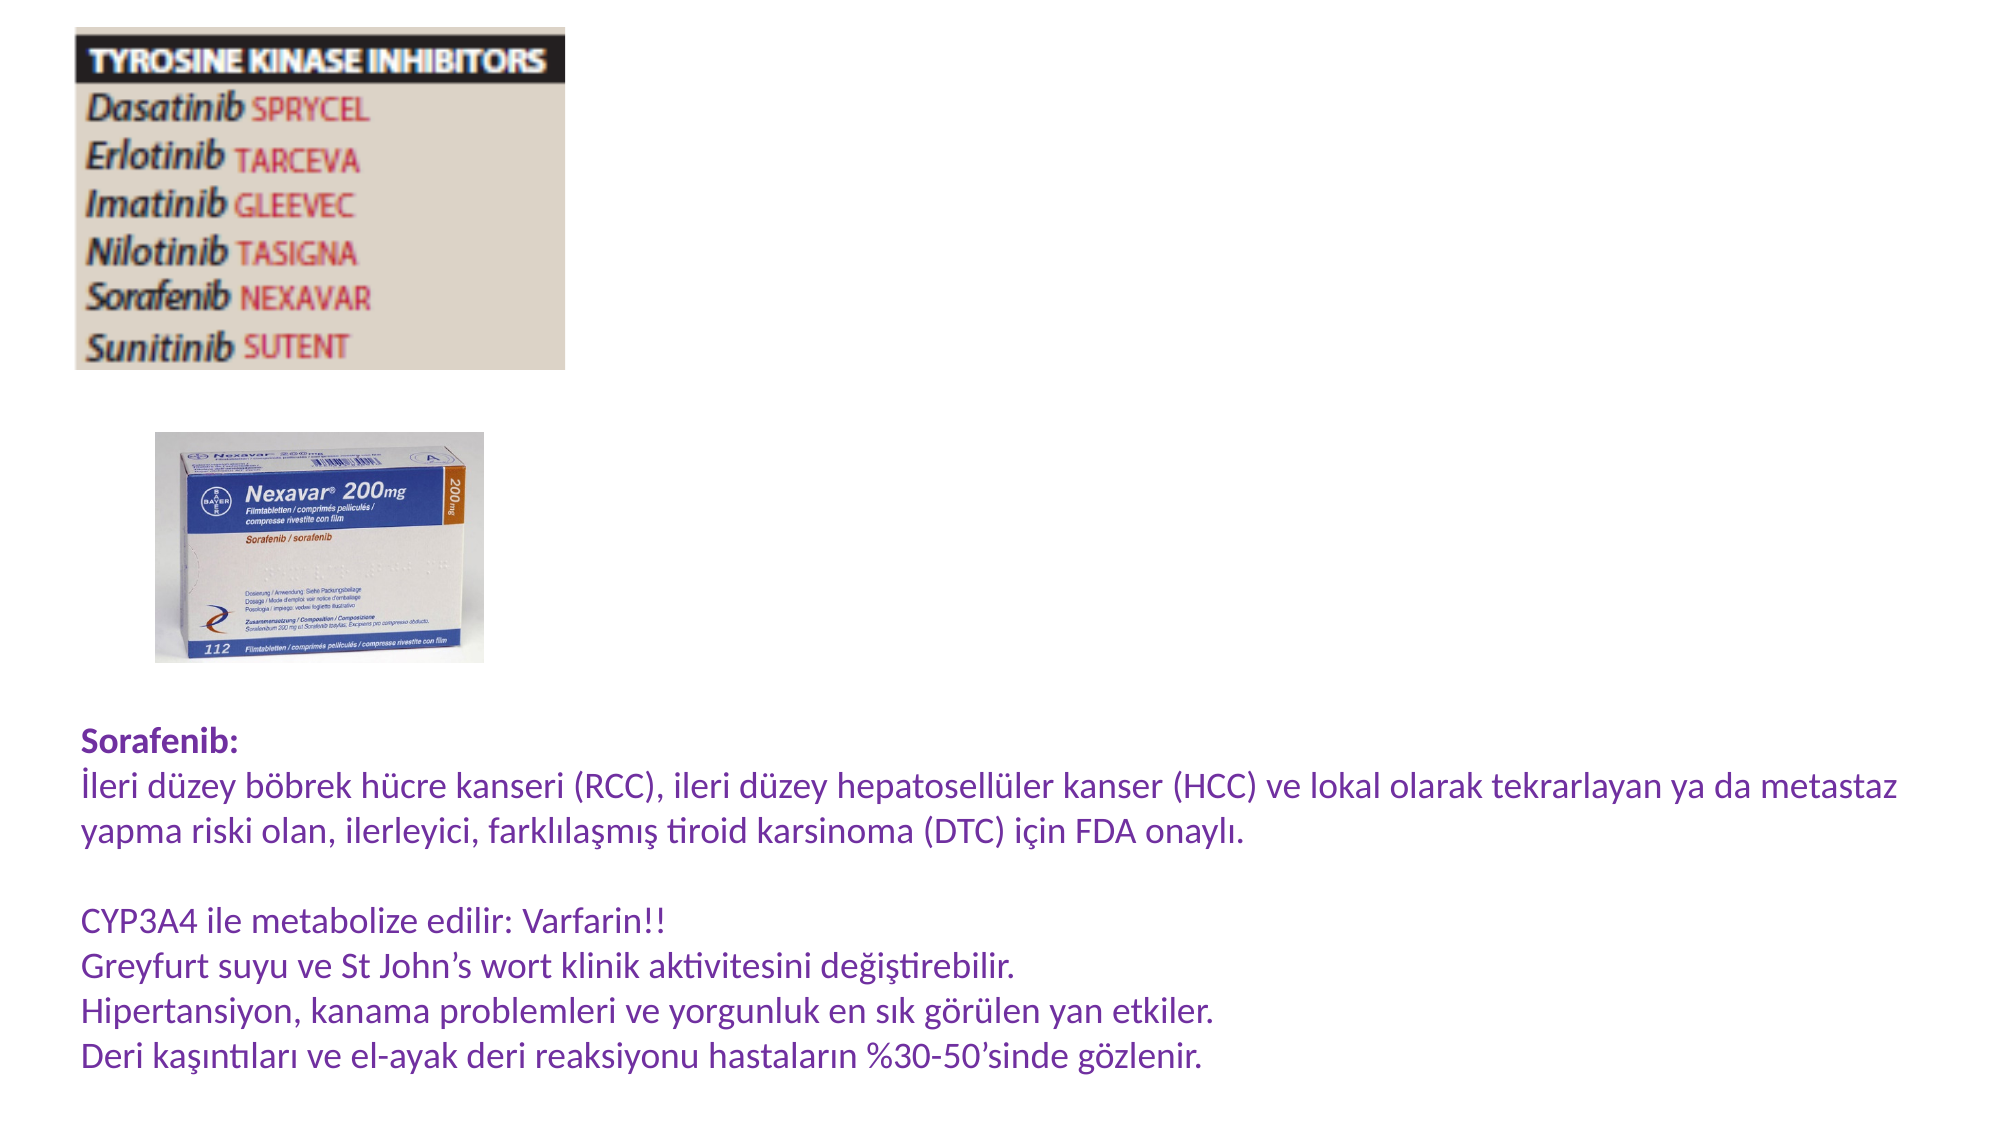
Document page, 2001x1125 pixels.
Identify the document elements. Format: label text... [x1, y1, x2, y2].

picture [155, 432, 484, 663]
picture [73, 27, 566, 370]
text_box Sorafenib: İleri düzey böbrek hücre kanseri (RCC), ileri düzey hepatosellüler kanser (HCC) ve lokal olarak tekrarlayan ya da metastaz yapma riski olan, ilerleyici, farklılaşmış tiroid karsinoma (DTC) için FDA onaylı. CYP3A4 ile metabolize edilir: Varfarin!! Greyfurt suyu ve St John’s wort klinik aktivitesini değiştirebilir. Hipertansiyon, kanama problemleri ve yorgunluk en sık görülen yan etkiler. Deri kaşıntıları ve el-ayak deri reaksiyonu hastaların %30-50’sinde gözlenir. [66, 708, 1937, 1084]
